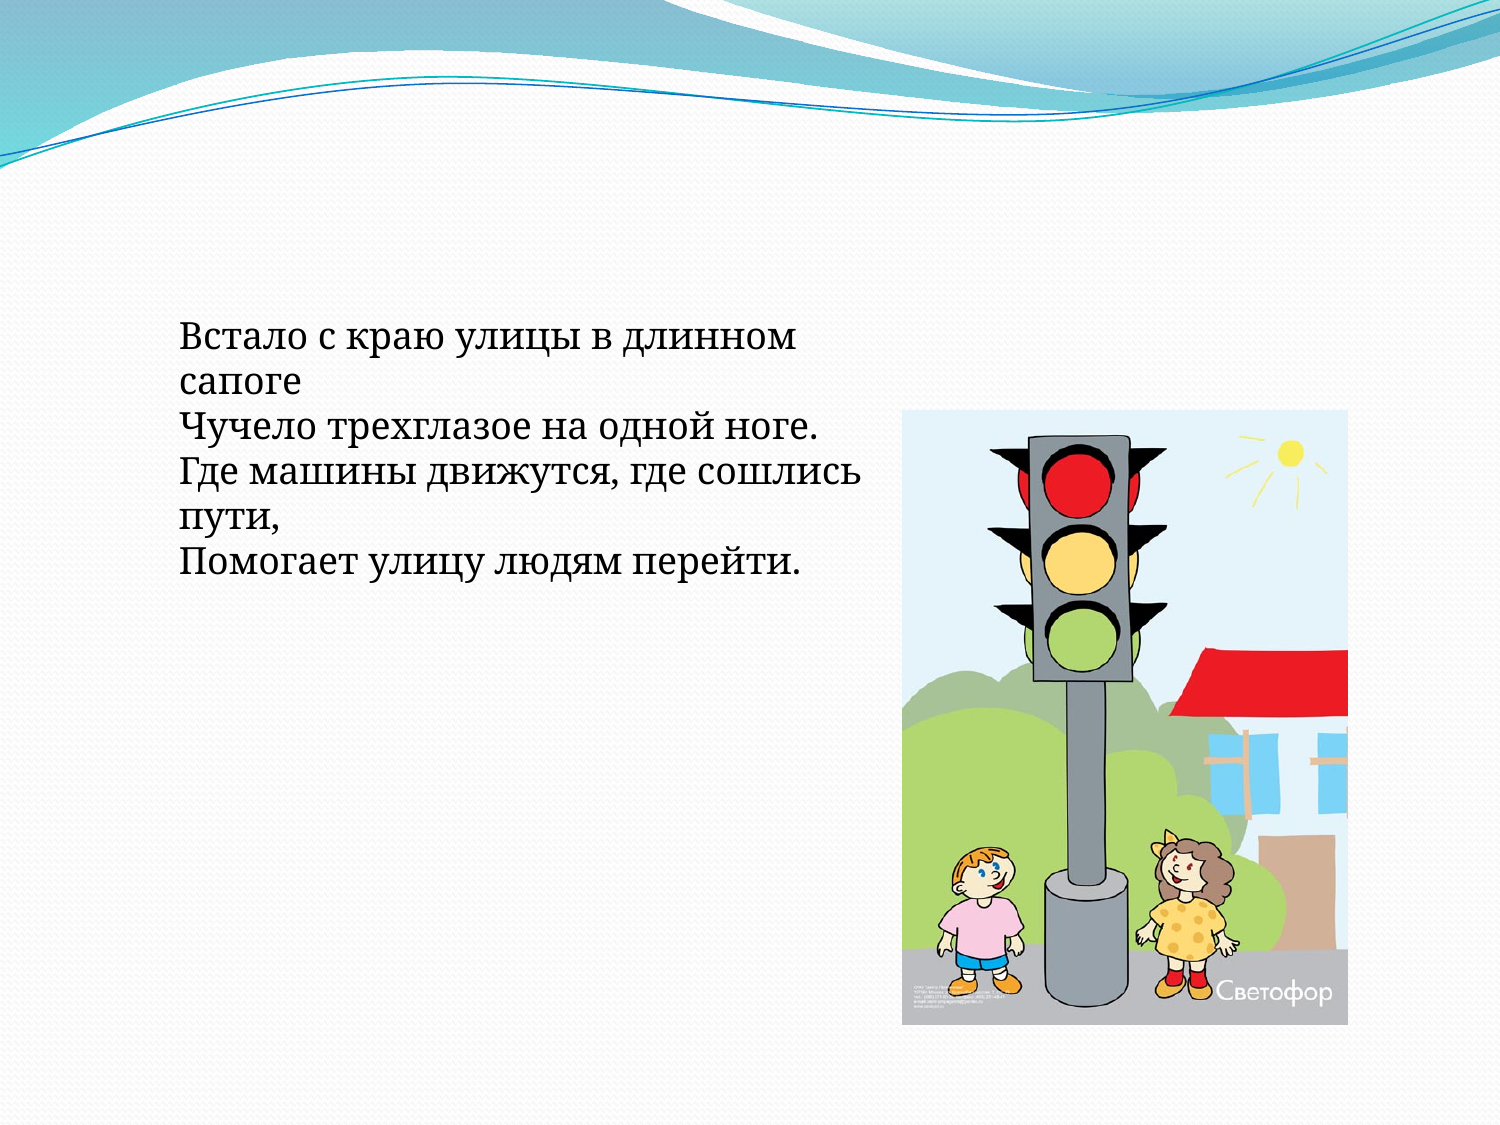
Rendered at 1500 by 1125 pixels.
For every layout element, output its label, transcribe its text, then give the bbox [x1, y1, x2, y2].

picture [902, 409, 1348, 1026]
text_box Встало с краю улицы в длинном сапоге Чучело трехглазое на одной ноге. Где машины движутся, где сошлись пути, Помогает улицу людям перейти. [164, 304, 938, 635]
